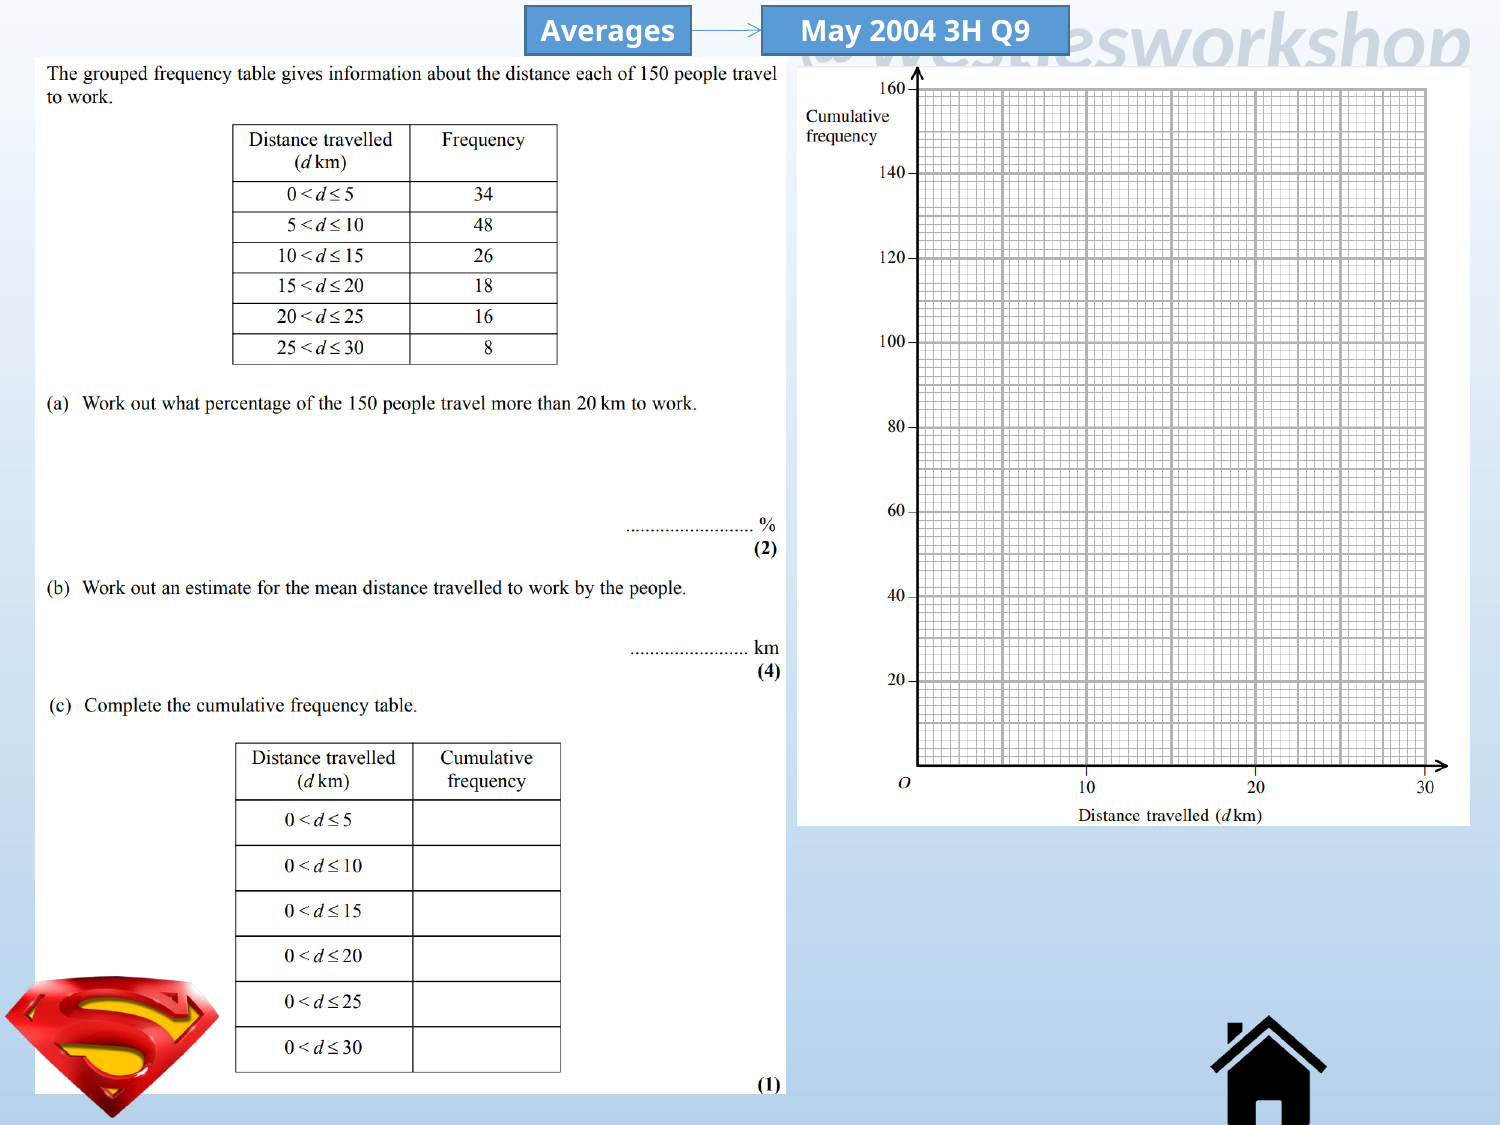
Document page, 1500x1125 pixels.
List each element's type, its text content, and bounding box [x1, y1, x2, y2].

text_box Averages [524, 5, 692, 56]
picture [1210, 1015, 1327, 1125]
picture [797, 66, 1470, 826]
picture [5, 57, 786, 1118]
text_box May 2004 3H Q9 [761, 5, 1070, 56]
